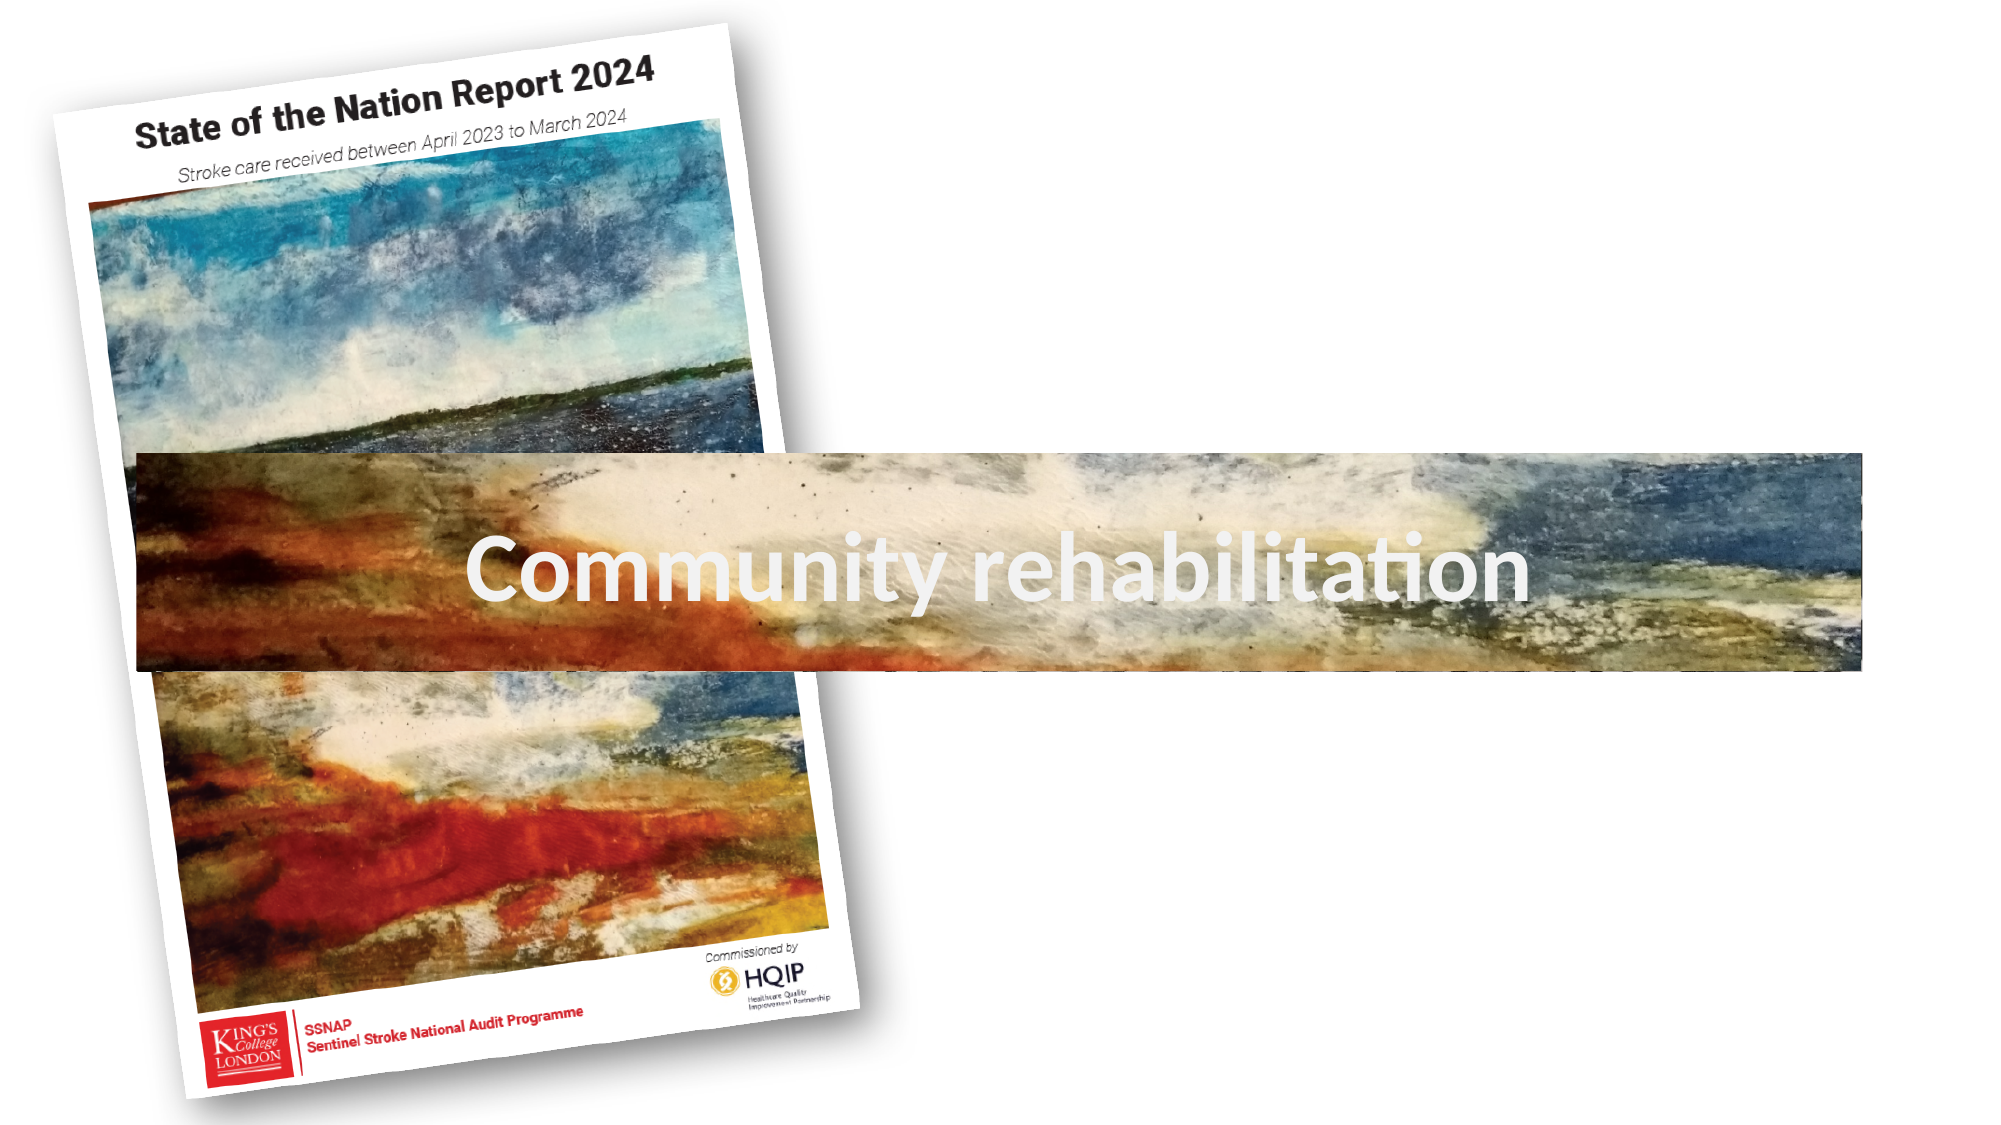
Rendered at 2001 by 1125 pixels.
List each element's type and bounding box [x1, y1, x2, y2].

text_box [136, 453, 1863, 671]
picture [53, 24, 1863, 1098]
